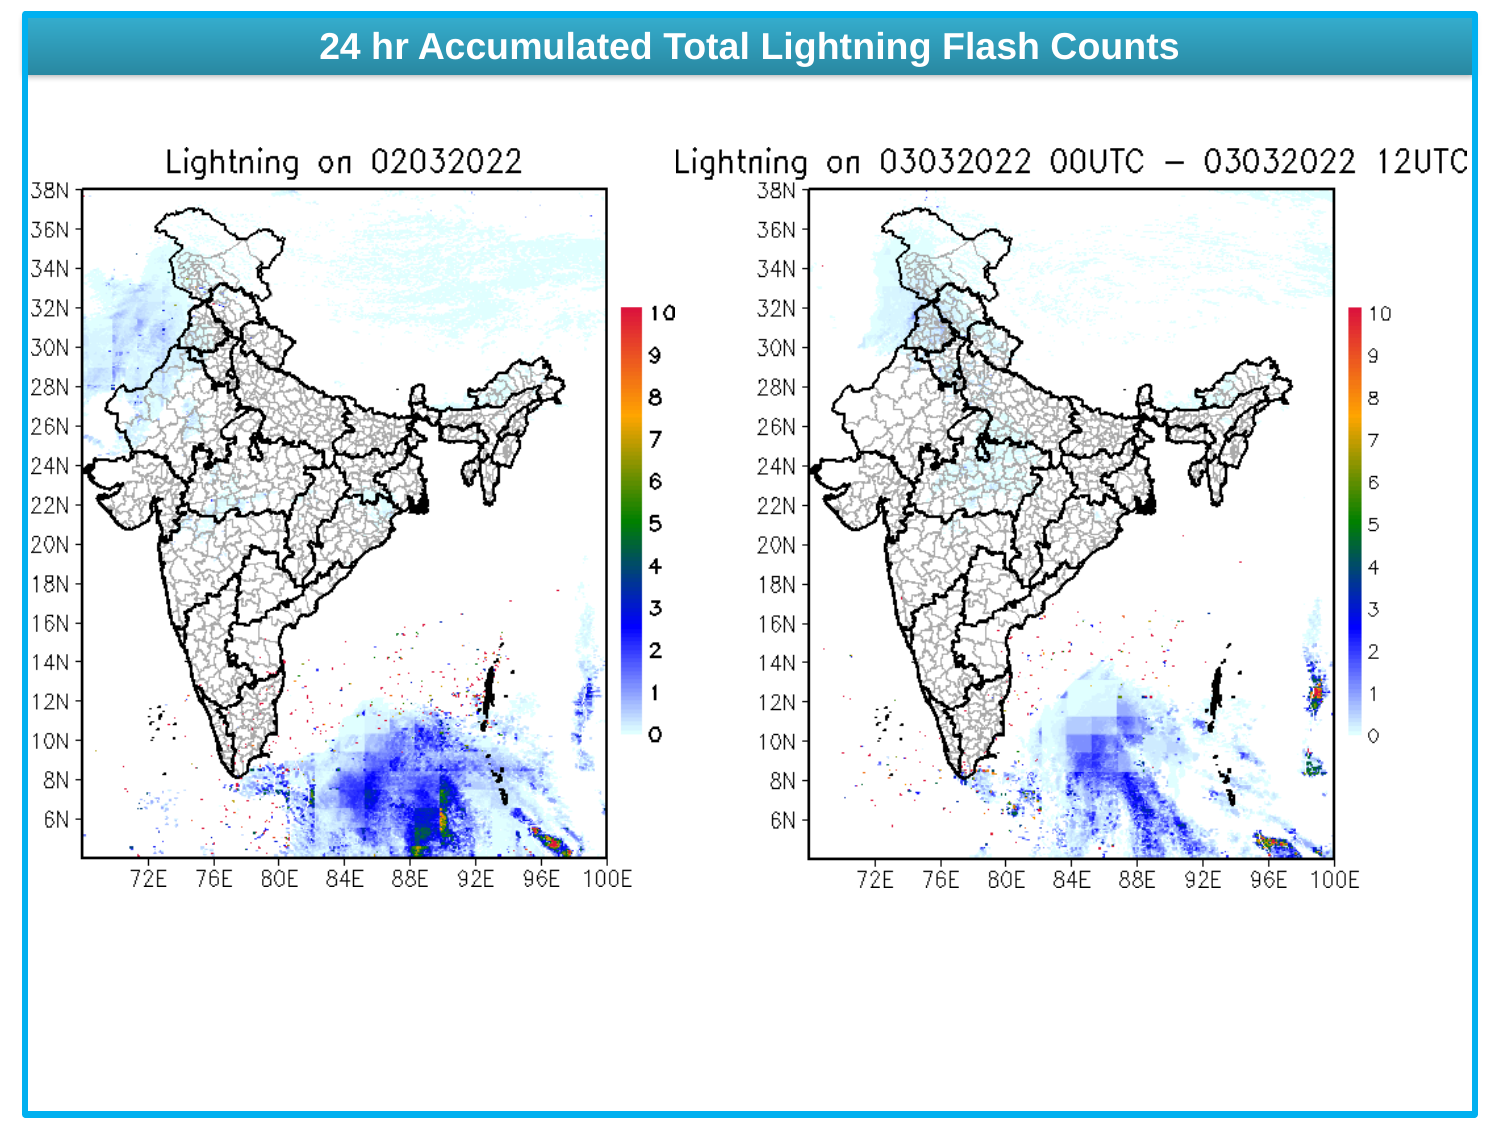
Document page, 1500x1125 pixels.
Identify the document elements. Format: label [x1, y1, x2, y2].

picture [31, 147, 1467, 888]
text_box [23, 12, 1477, 1116]
